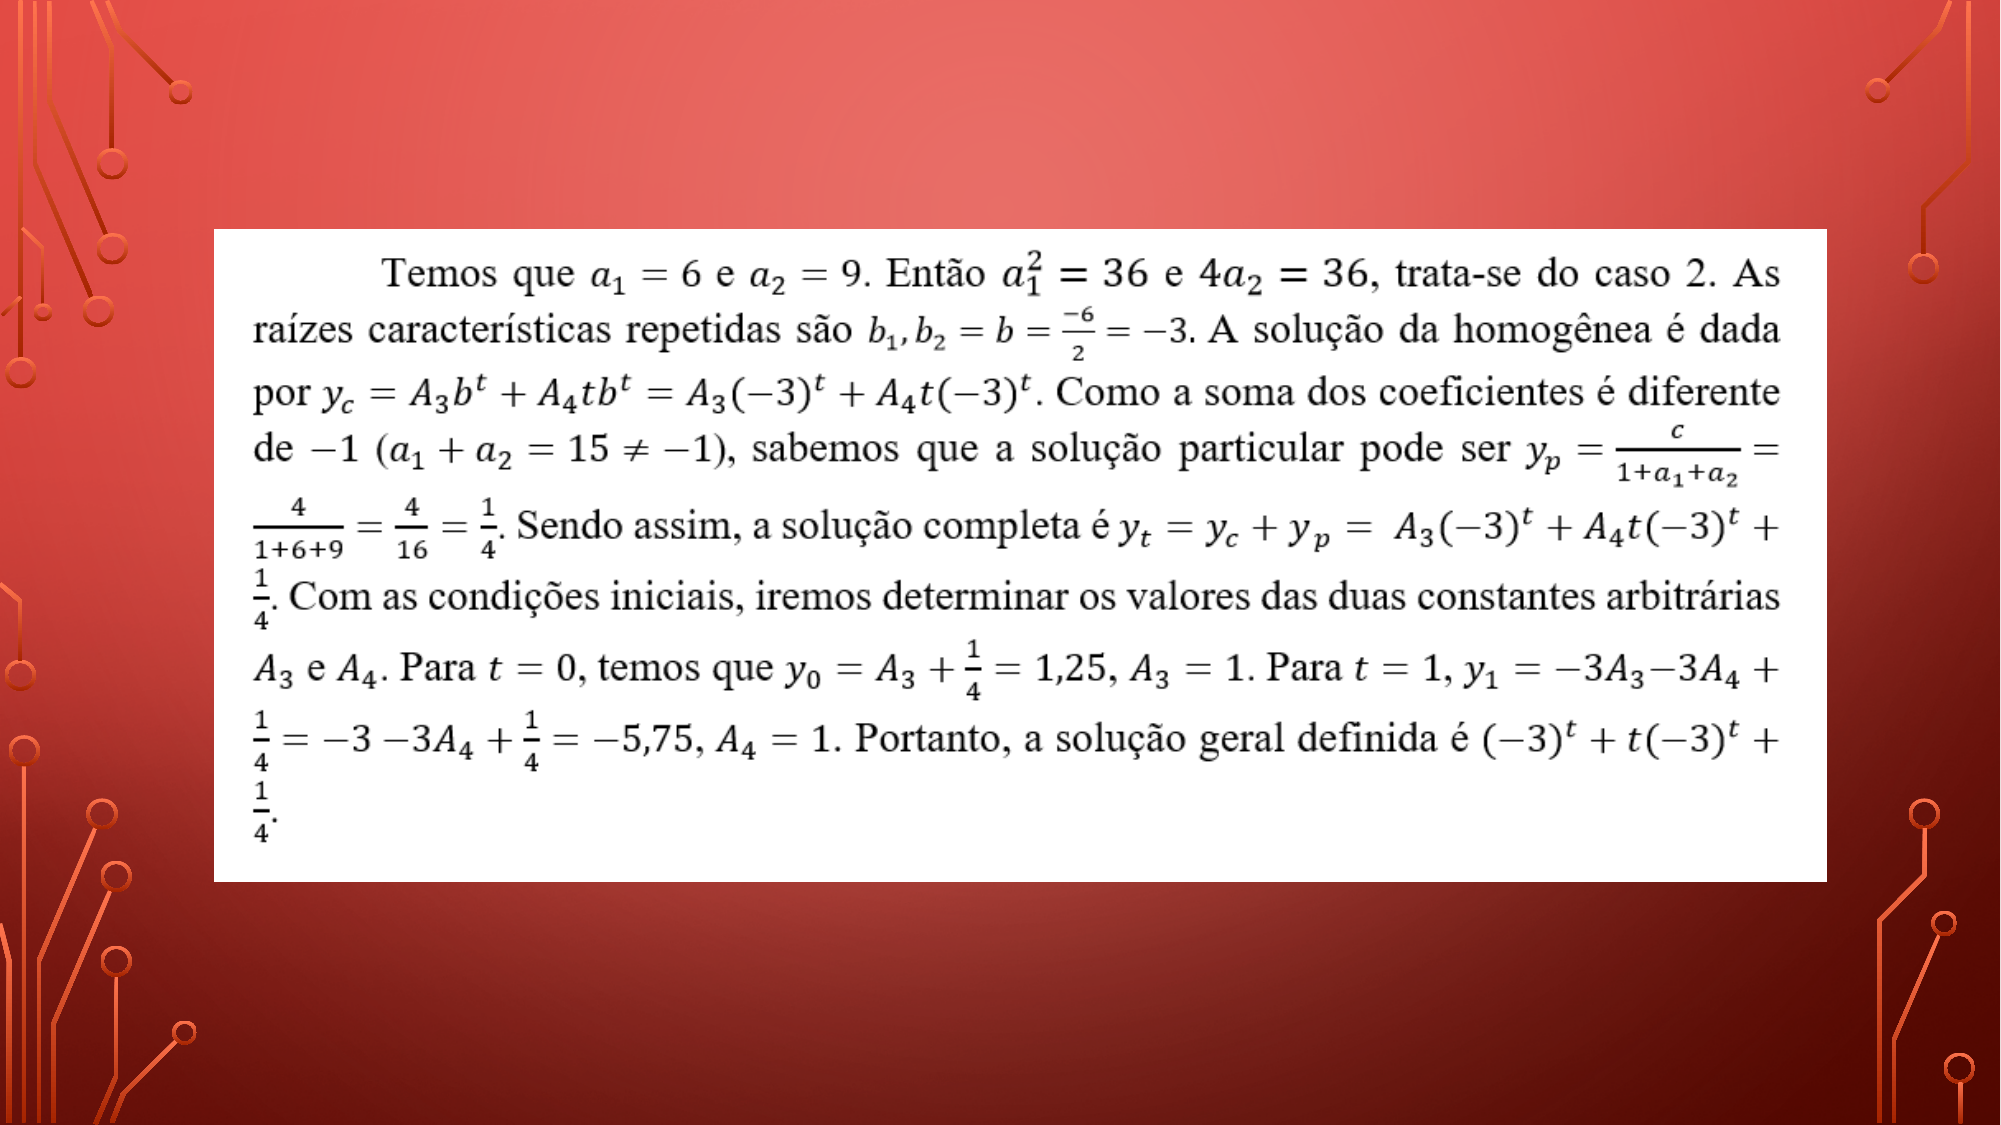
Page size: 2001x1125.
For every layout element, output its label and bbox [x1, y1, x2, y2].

picture [213, 229, 1827, 882]
